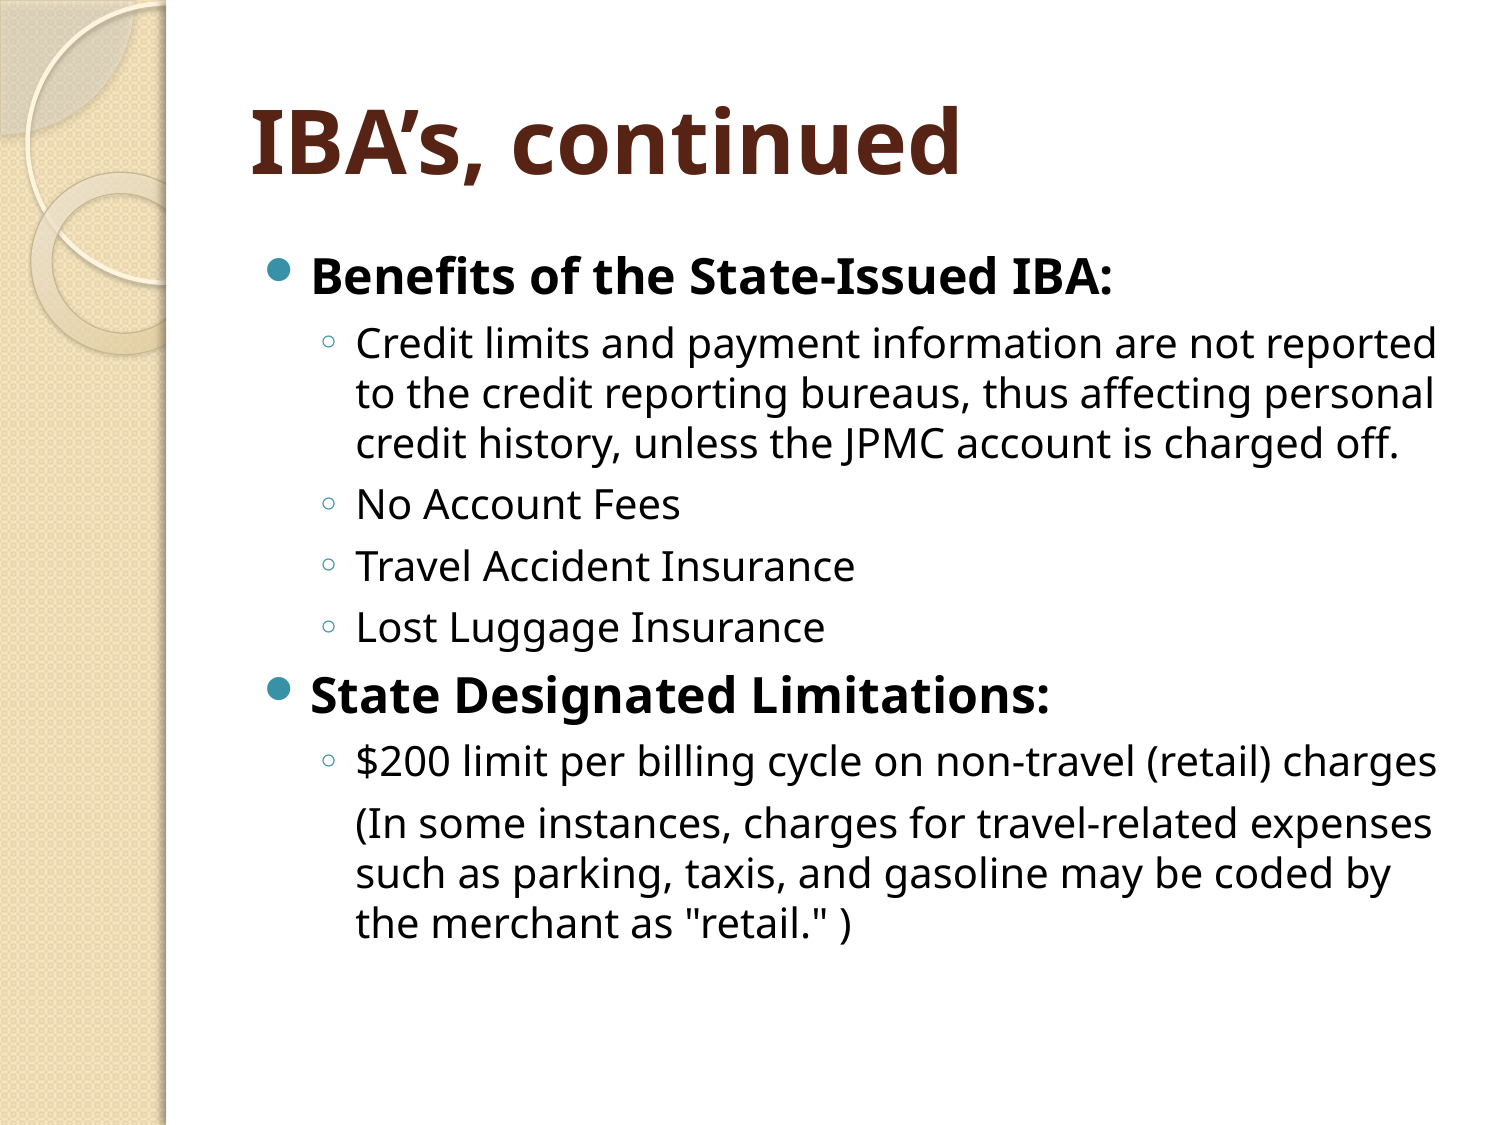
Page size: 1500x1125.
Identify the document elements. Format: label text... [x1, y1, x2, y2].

title IBA’s, continued [235, 45, 1466, 233]
list Benefits of the State-Issued IBA: Credit limits and payment information are not reported to the credit reporting bureaus, thus affecting personal credit history, unless the JPMC account is charged off. No Account Fees Travel Accident Insurance Lost Luggage Insurance State Designated Limitations: $200 limit per billing cycle on non-travel (retail) charges (In some instances, charges for travel-related expenses such as parking, taxis, and gasoline may be coded by the merchant as "retail." ) [235, 237, 1466, 1026]
